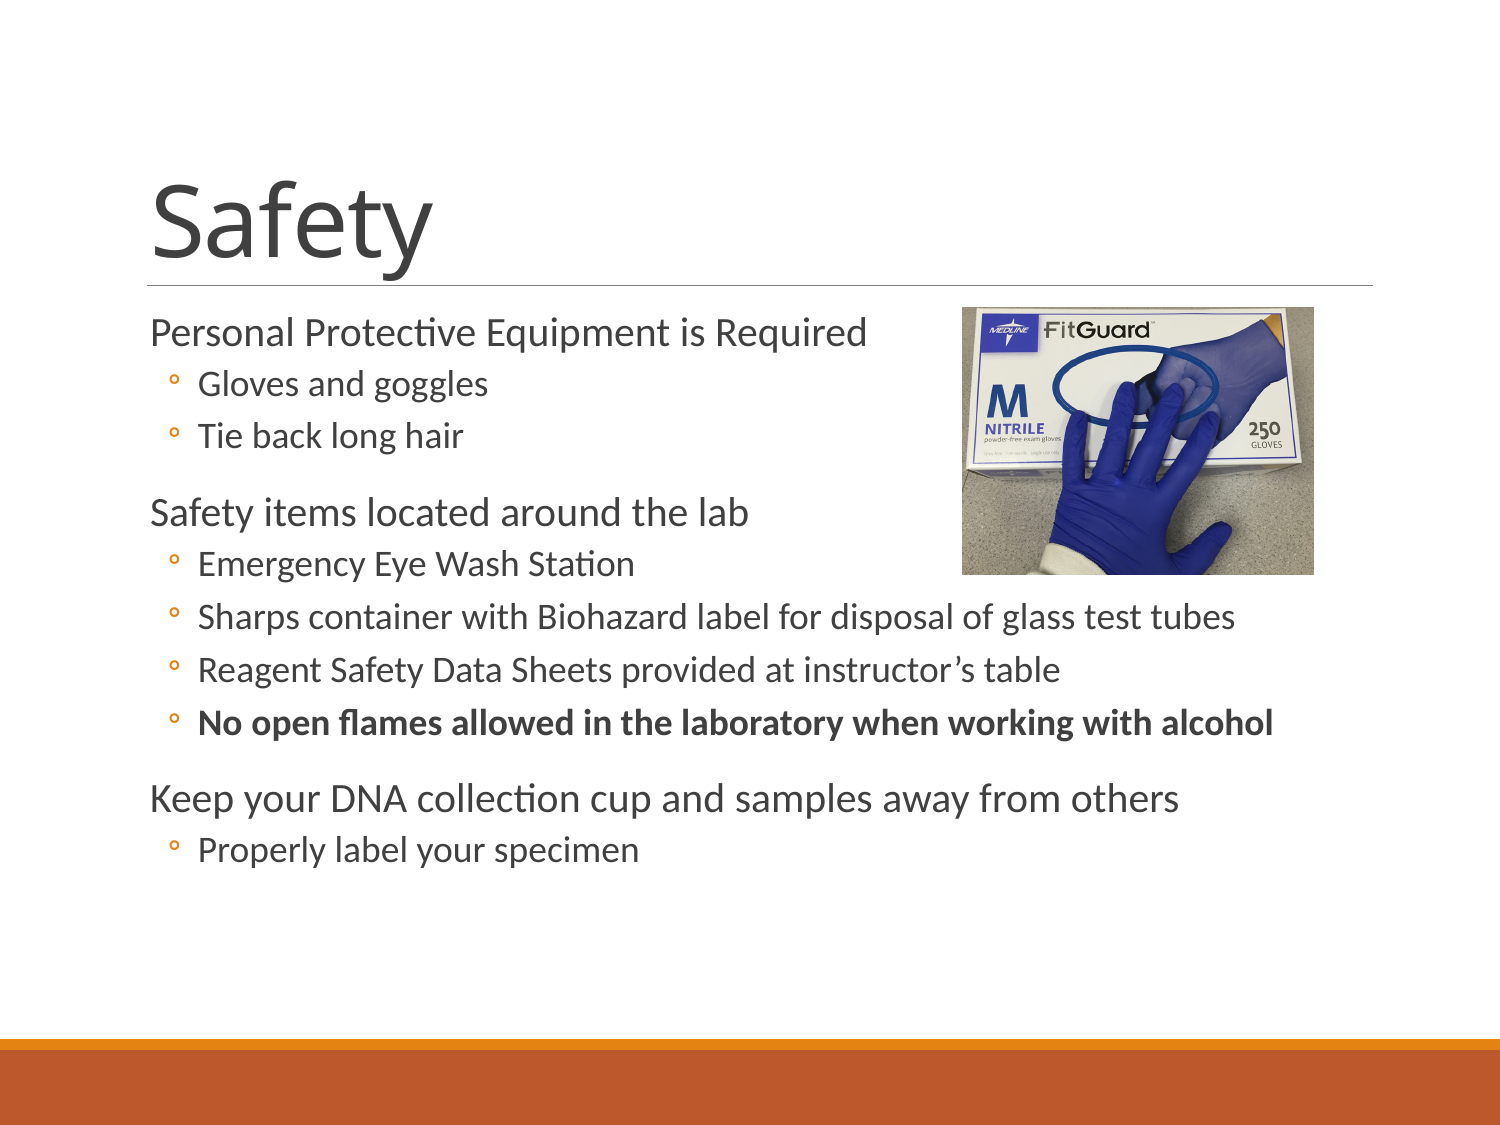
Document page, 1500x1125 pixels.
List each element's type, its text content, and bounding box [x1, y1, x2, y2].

picture [961, 307, 1315, 576]
list Personal Protective Equipment is Required Gloves and goggles Tie back long hair Safety items located around the lab Emergency Eye Wash Station Sharps container with Biohazard label for disposal of glass test tubes Reagent Safety Data Sheets provided at instructor’s table No open flames allowed in the laboratory when working with alcohol Keep your DNA collection cup and samples away from others Properly label your specimen [135, 302, 1373, 963]
title Safety [135, 47, 1373, 285]
